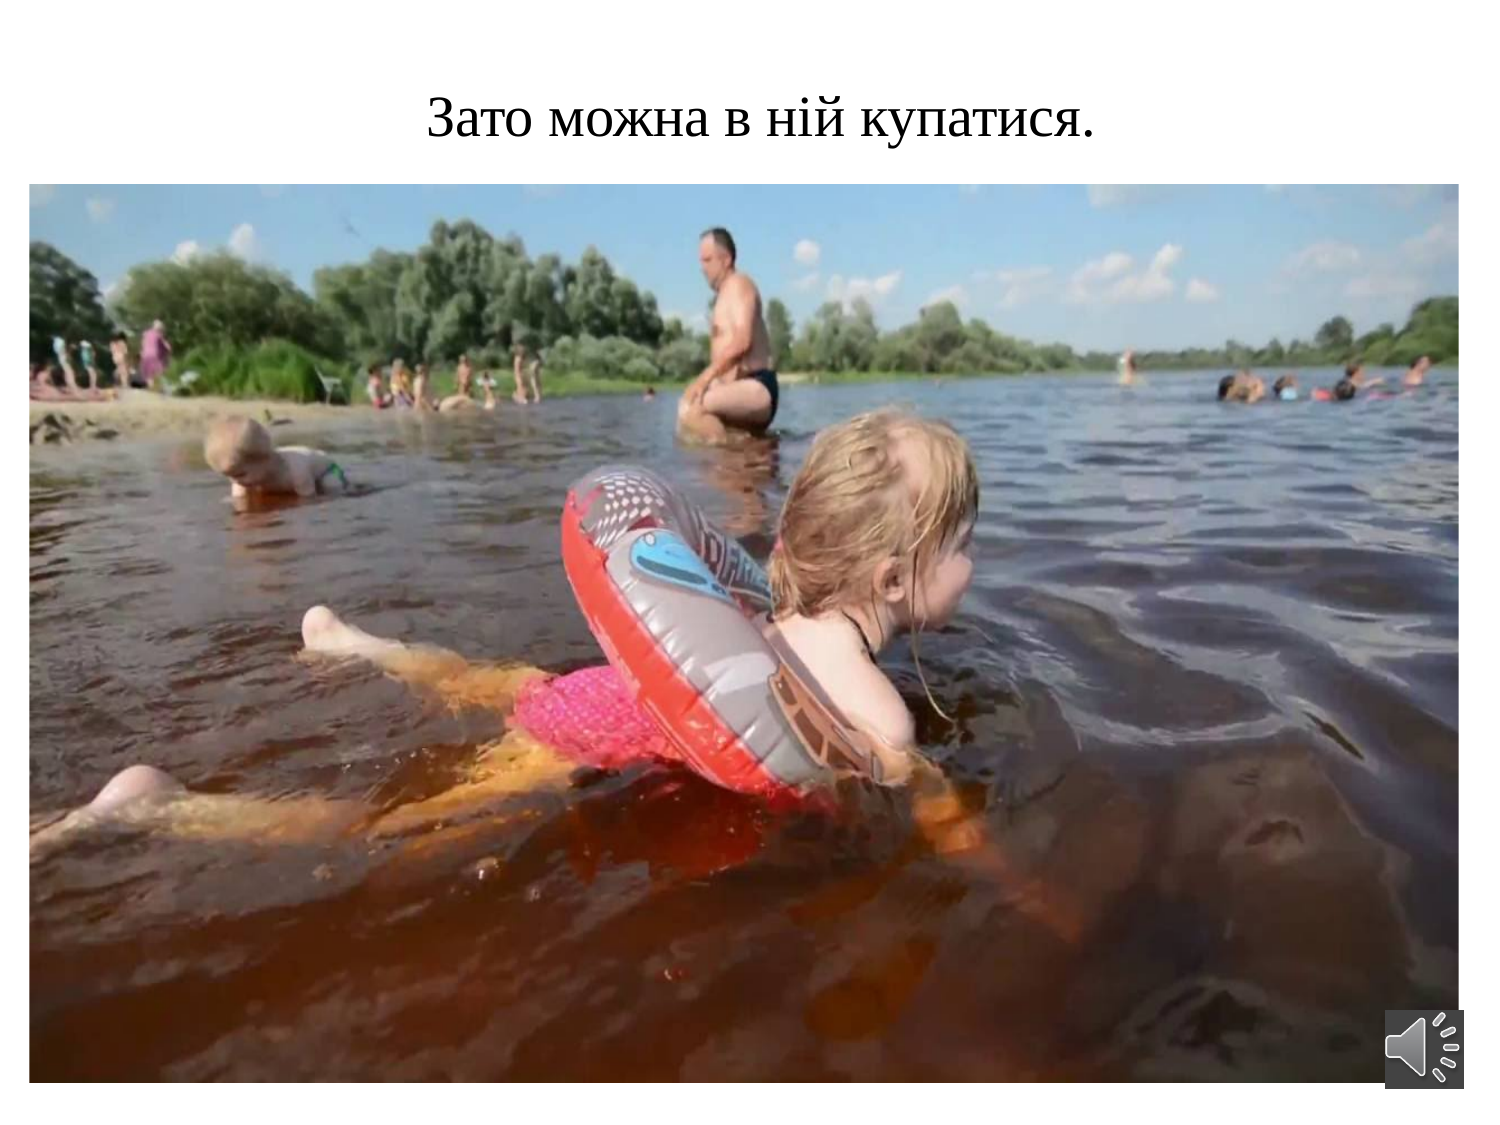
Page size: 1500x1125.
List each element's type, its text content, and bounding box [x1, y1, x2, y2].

title Зато можна в ній купатися. [123, 42, 1399, 184]
subtitle [29, 184, 1459, 1083]
picture [1384, 1009, 1465, 1090]
